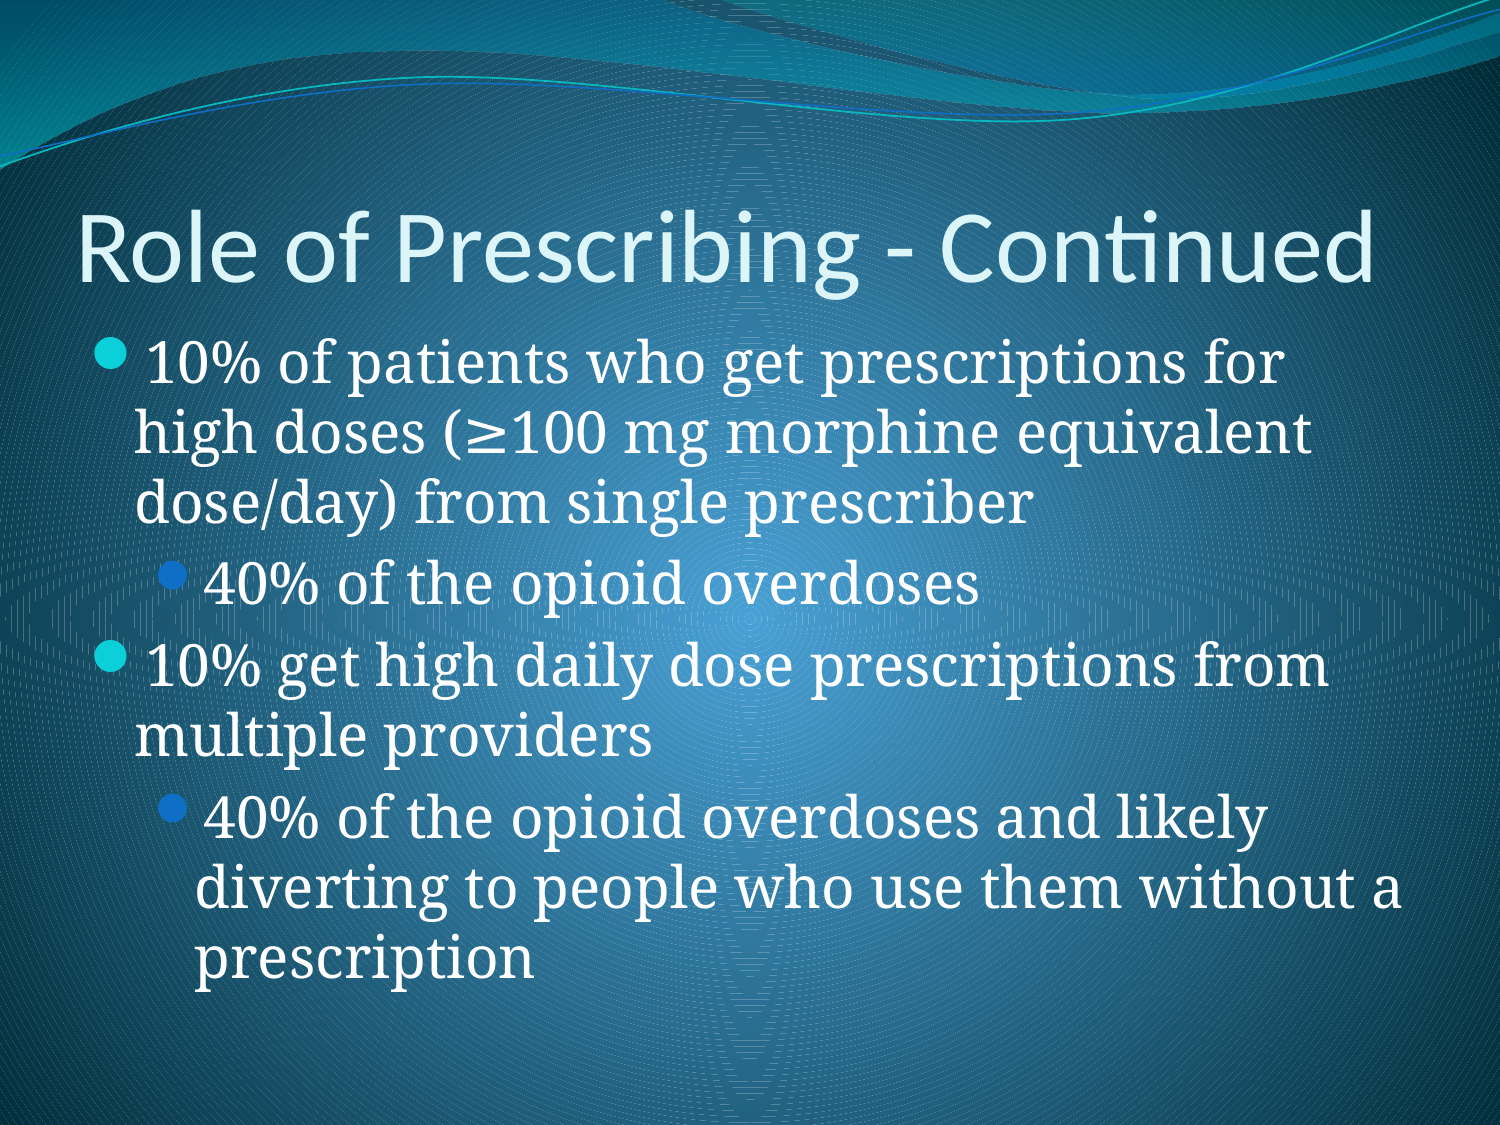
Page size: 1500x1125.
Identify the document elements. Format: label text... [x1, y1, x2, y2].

list 10% of patients who get prescriptions for high doses (≥100 mg morphine equivalent dose/day) from single prescriber 40% of the opioid overdoses 10% get high daily dose prescriptions from multiple providers 40% of the opioid overdoses and likely diverting to people who use them without a prescription [75, 317, 1425, 1038]
title Role of Prescribing - Continued [75, 115, 1425, 303]
